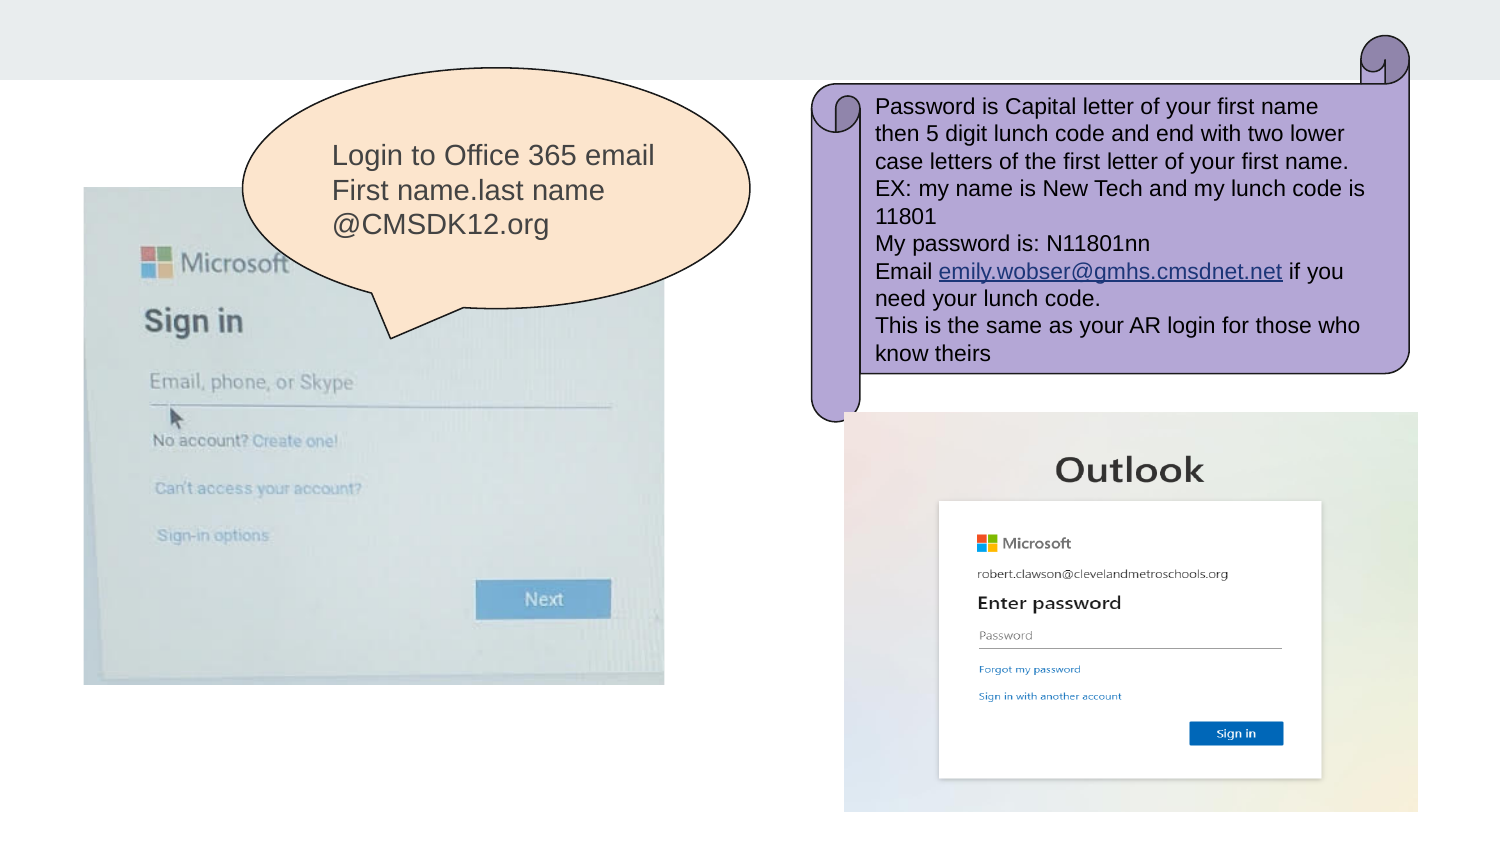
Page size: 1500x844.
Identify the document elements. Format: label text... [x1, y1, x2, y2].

text_box Login to Office 365 email First name.last name @CMSDK12.org [242, 67, 750, 277]
picture [83, 187, 665, 685]
picture [844, 411, 1419, 812]
text_box Password is Capital letter of your first name then 5 digit lunch code and end with two lower case letters of the first letter of your first name. EX: my name is New Tech and my lunch code is 11801 My password is: N11801nn Email emily.wobser@gmhs.cmsdnet.net if you need your lunch code. This is the same as your AR login for those who know theirs [811, 35, 1410, 422]
